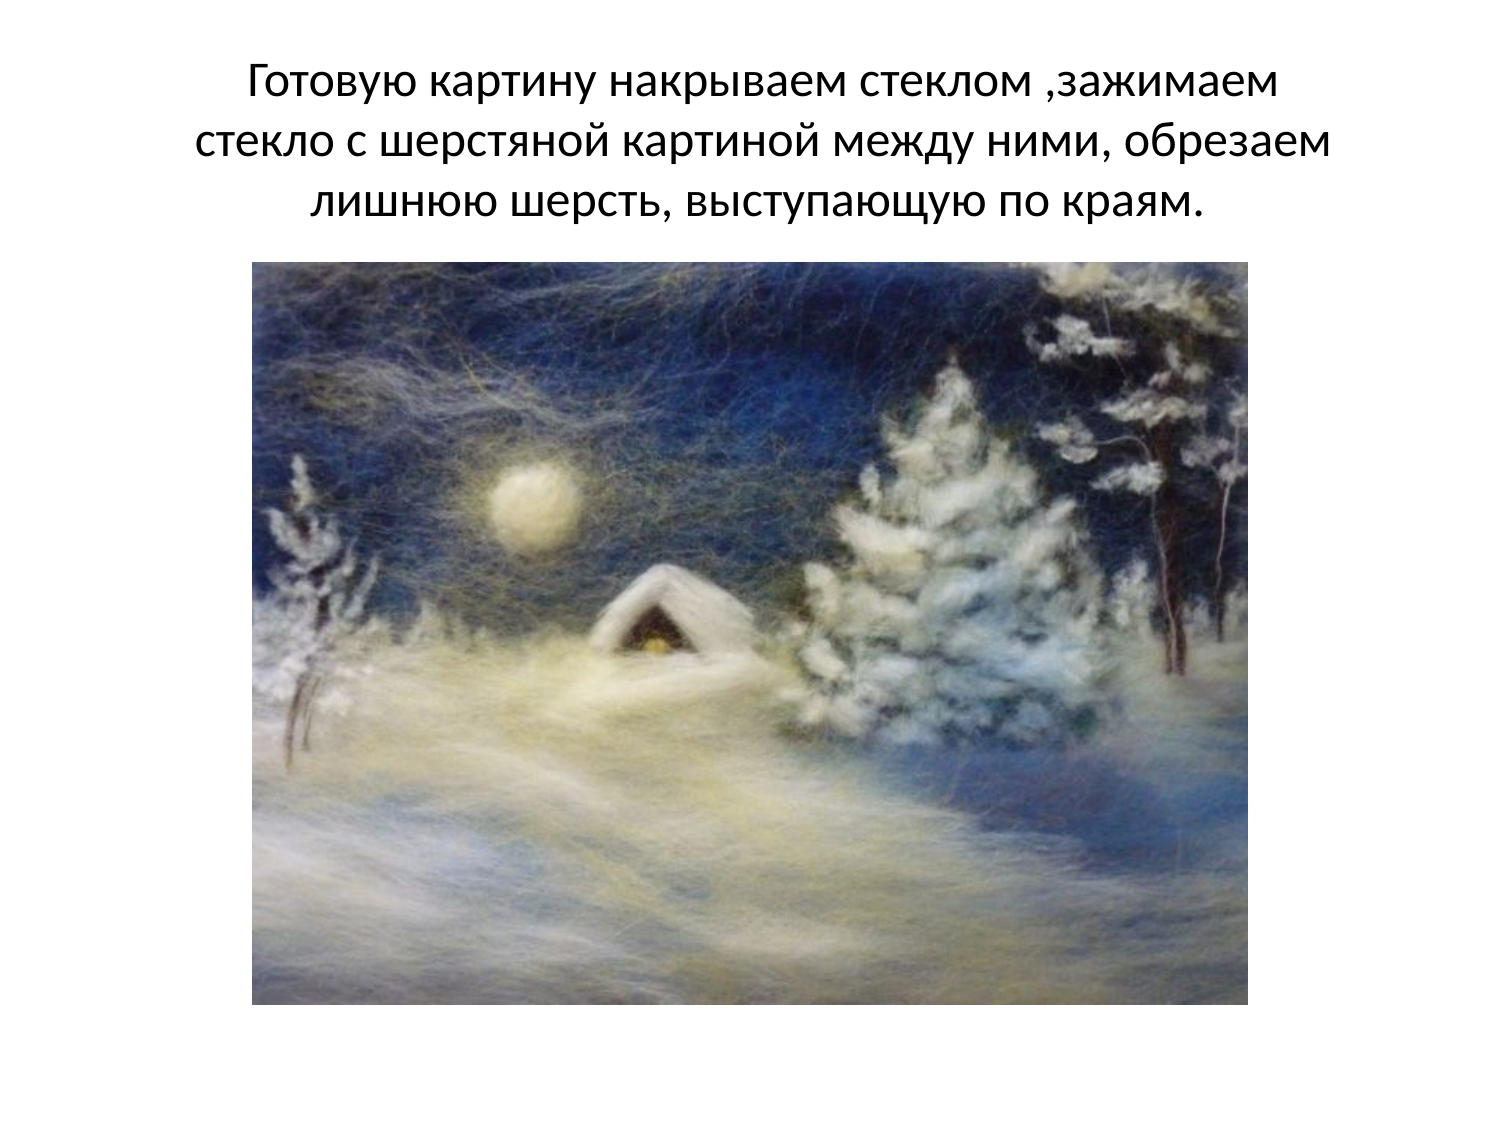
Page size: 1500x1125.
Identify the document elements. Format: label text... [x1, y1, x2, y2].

title Готовую картину накрываем стеклом ,зажимаем стекло с шерстяной картиной между ними, обрезаем лишнюю шерсть, выступающую по краям. [88, 42, 1439, 231]
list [252, 262, 1248, 1006]
